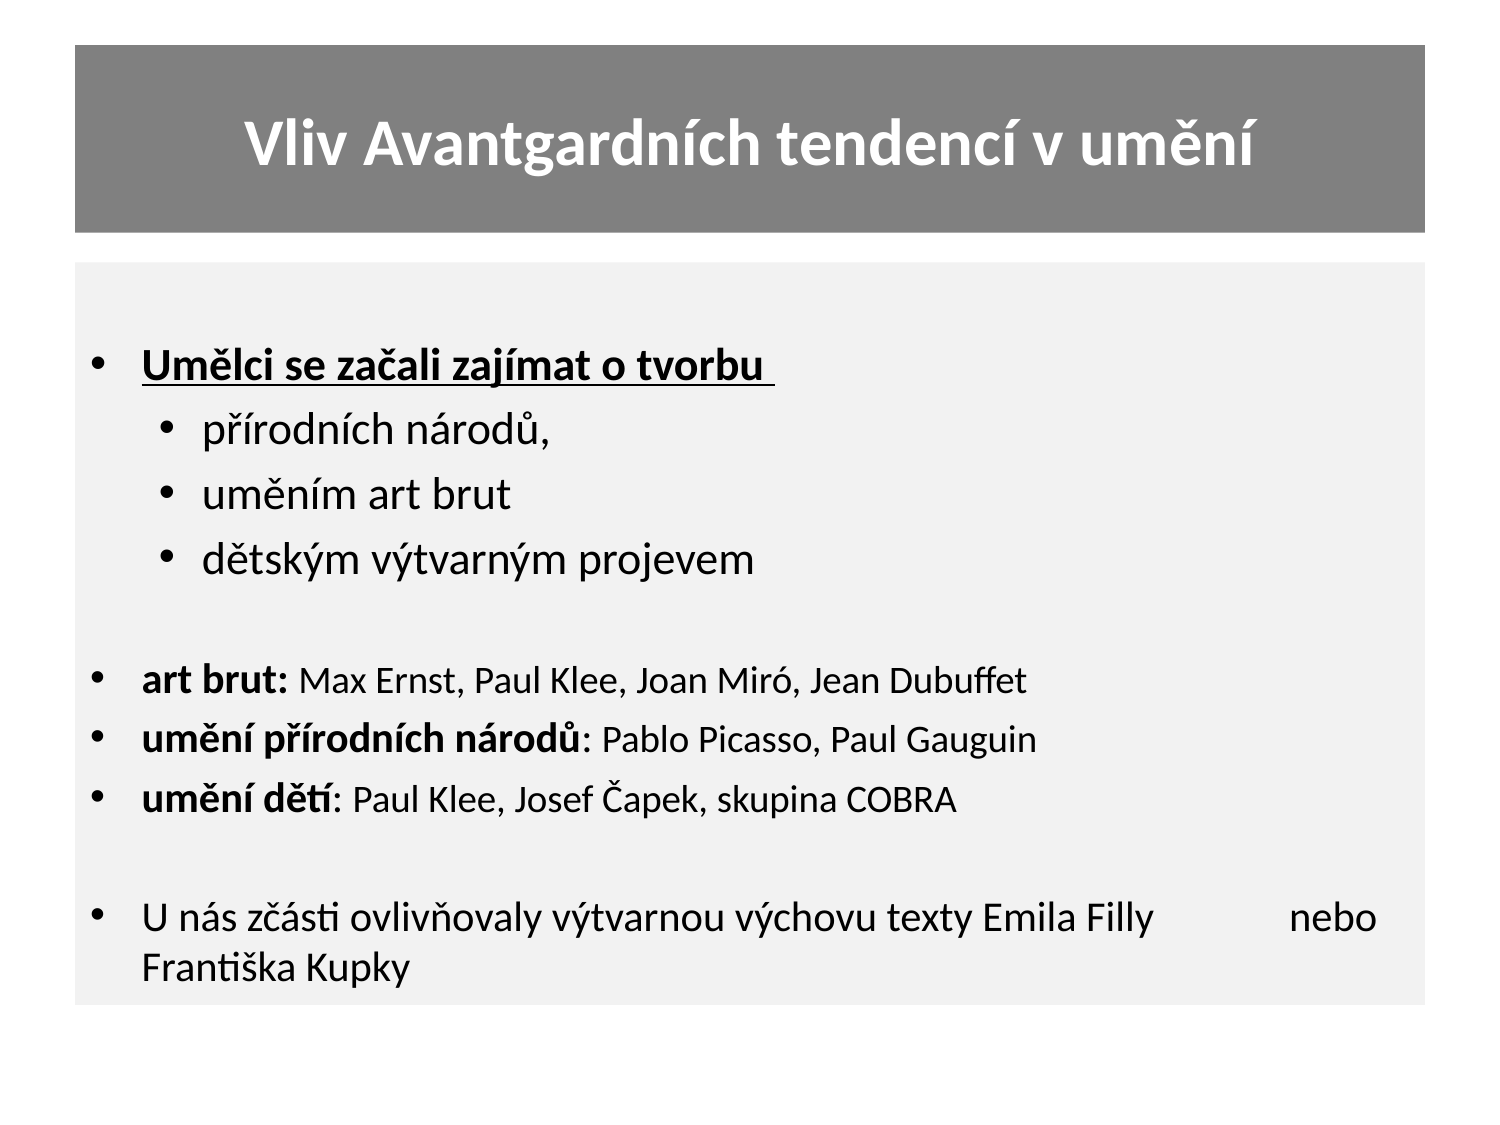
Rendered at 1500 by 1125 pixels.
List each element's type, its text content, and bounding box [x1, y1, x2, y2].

title Vliv Avantgardních tendencí v umění [75, 45, 1425, 233]
list Umělci se začali zajímat o tvorbu přírodních národů, uměním art brut dětským výtvarným projevem art brut: Max Ernst, Paul Klee, Joan Miró, Jean Dubuffet umění přírodních národů: Pablo Picasso, Paul Gauguin umění dětí: Paul Klee, Josef Čapek, skupina COBRA U nás zčásti ovlivňovaly výtvarnou výchovu texty Emila Filly nebo Františka Kupky [75, 262, 1425, 1005]
